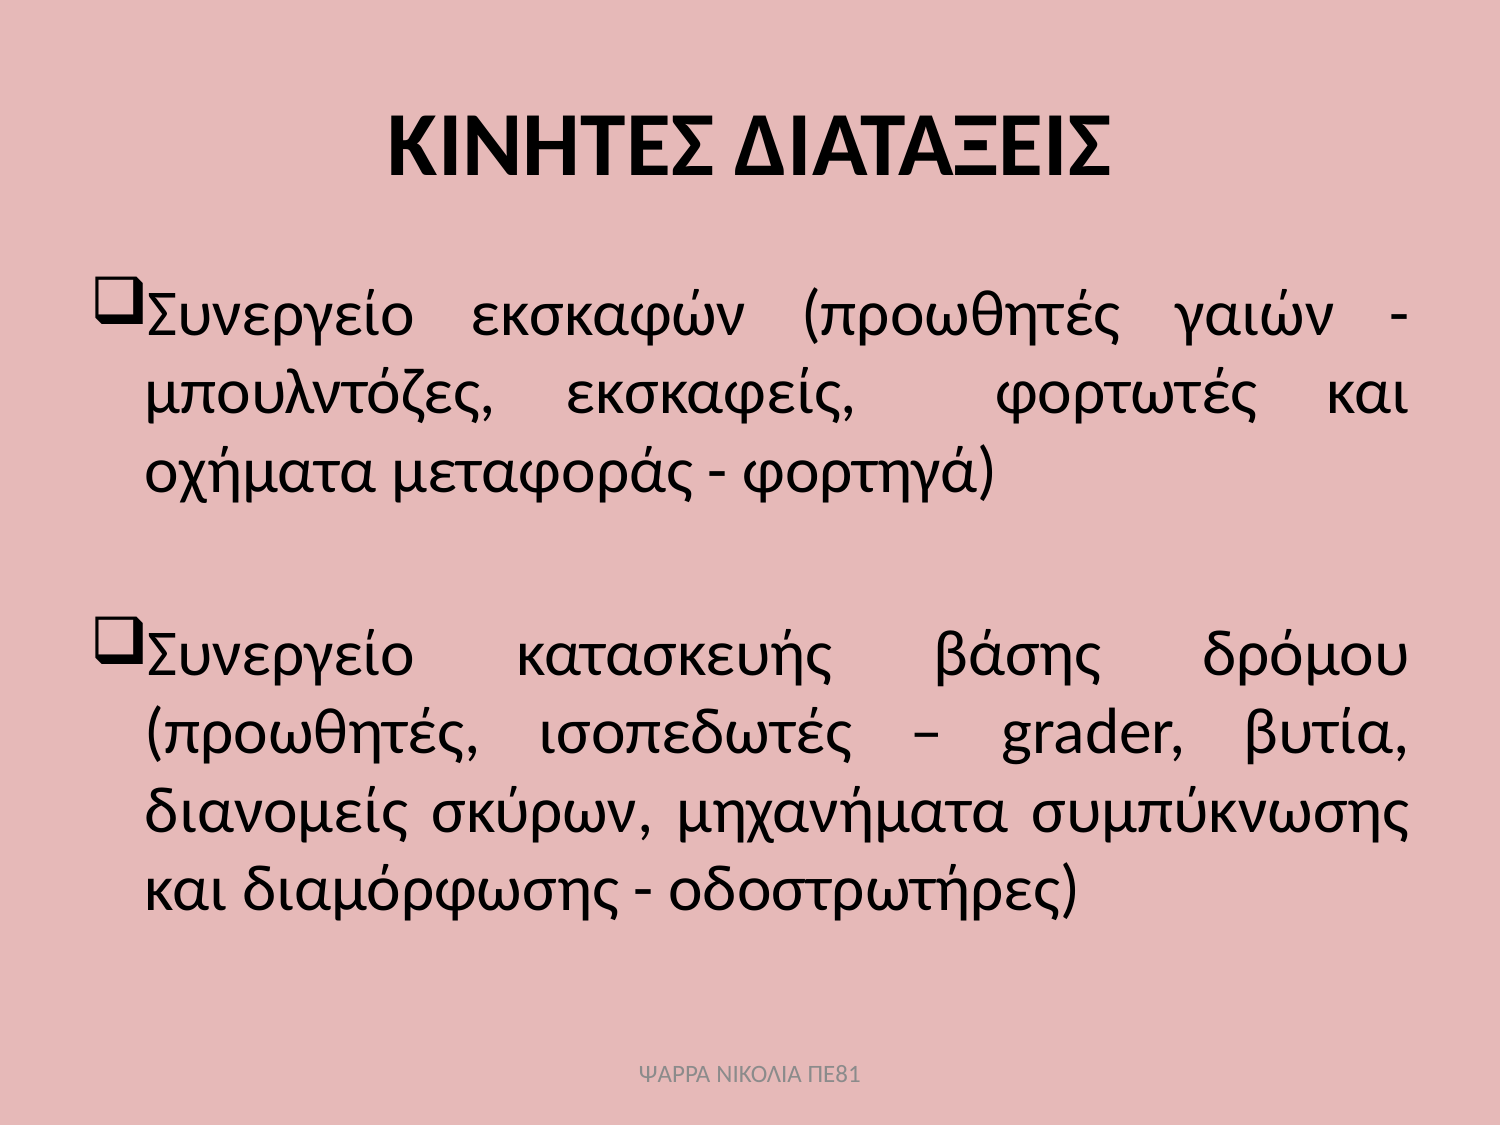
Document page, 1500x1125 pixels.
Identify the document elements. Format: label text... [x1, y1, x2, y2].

title ΚΙΝΗΤΕΣ ΔΙΑΤΑΞΕΙΣ [75, 45, 1425, 233]
footer ΨΑΡΡΑ ΝΙΚΟΛΙΑ ΠΕ81 [512, 1042, 988, 1103]
list Συνεργείο εκσκαφών (προωθητές γαιών -μπουλντόζες, εκσκαφείς, φορτωτές και οχήματα μεταφοράς - φορτηγά) Συνεργείο κατασκευής βάσης δρόμου (προωθητές, ισοπεδωτές – grader, βυτία, διανομείς σκύρων, μηχανήματα συμπύκνωσης και διαμόρφωσης - οδοστρωτήρες) [75, 262, 1425, 1005]
